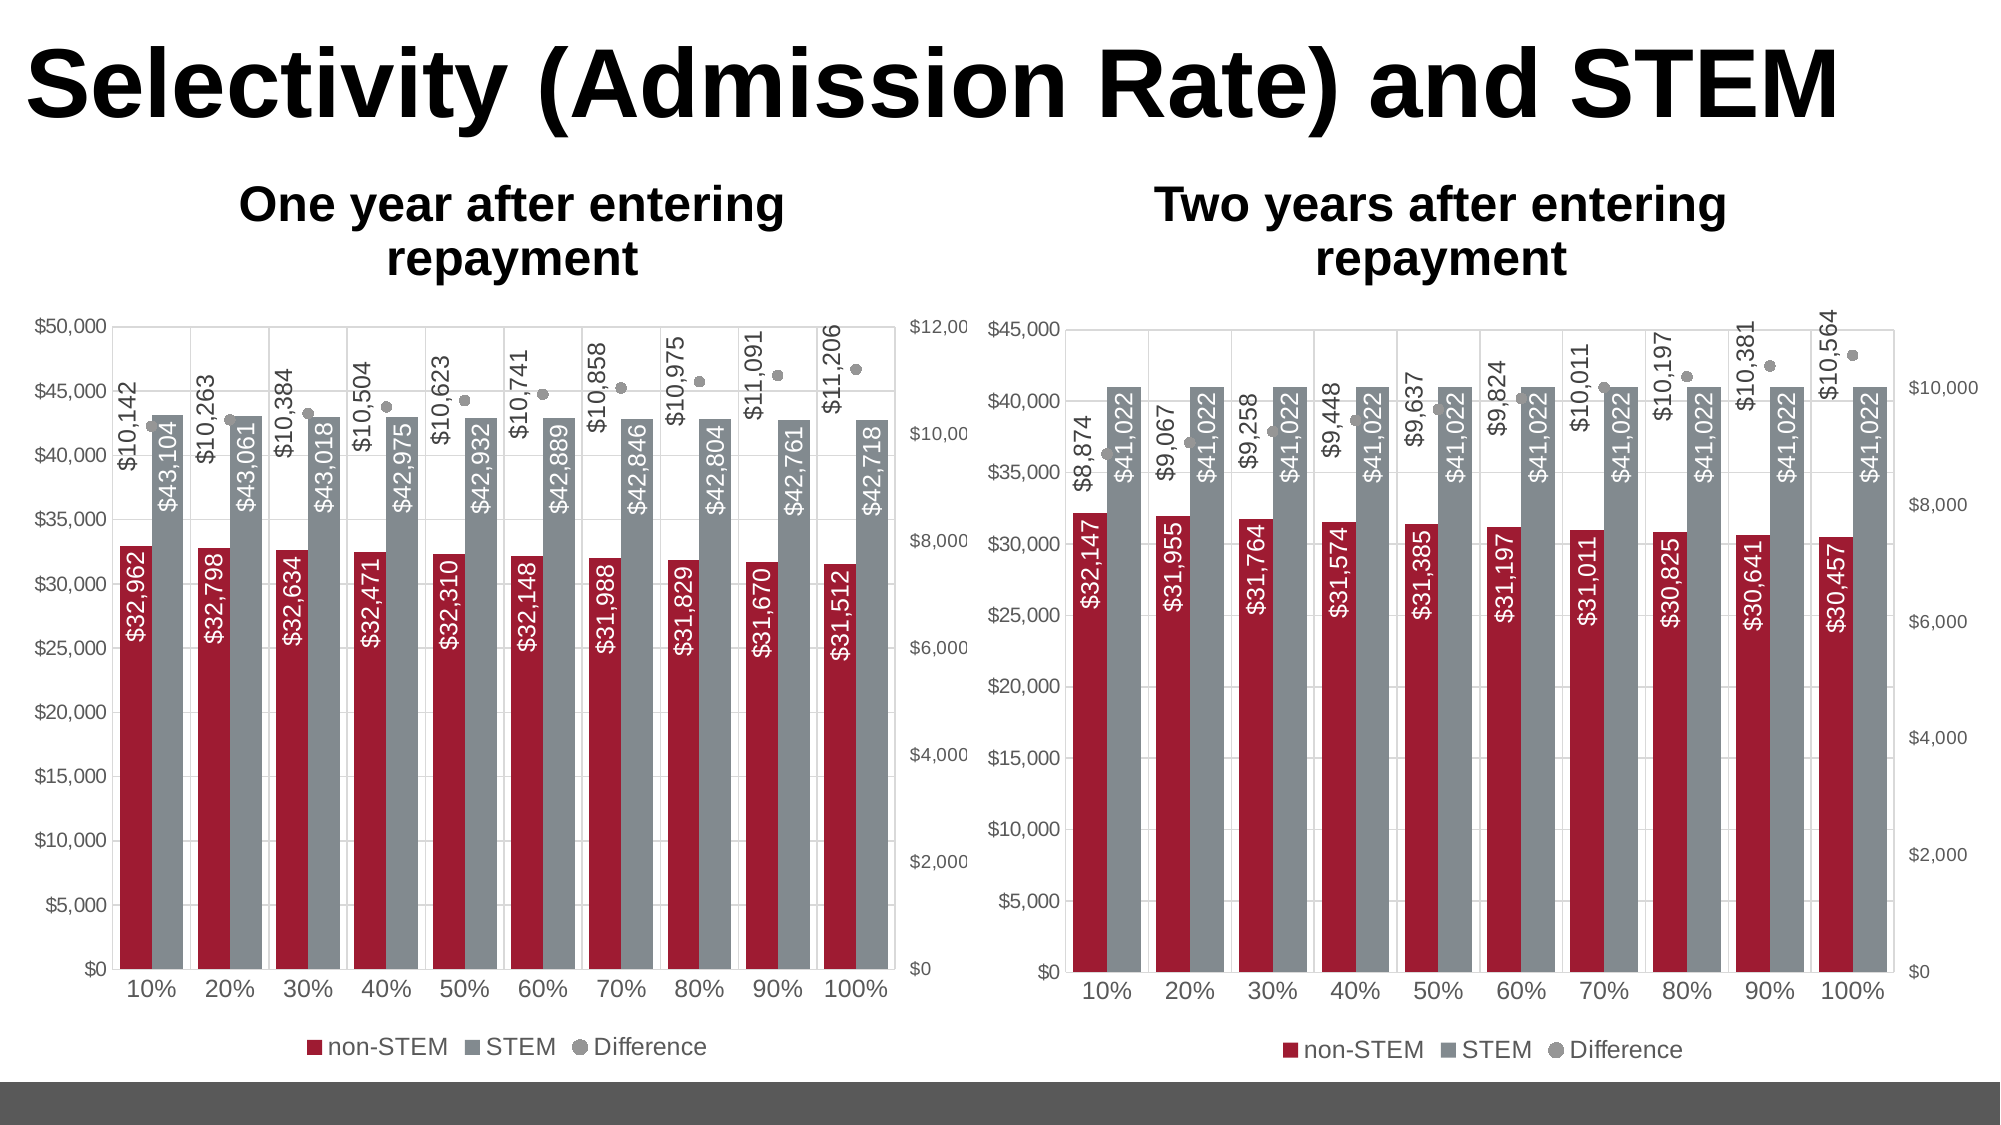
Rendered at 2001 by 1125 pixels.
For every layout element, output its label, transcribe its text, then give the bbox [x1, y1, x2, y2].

title Selectivity (Admission Rate) and STEM [0, 22, 1870, 150]
text_box Two years after entering repayment [1010, 168, 1873, 297]
chart [14, 299, 2000, 1070]
text_box One year after entering repayment [110, 162, 915, 299]
